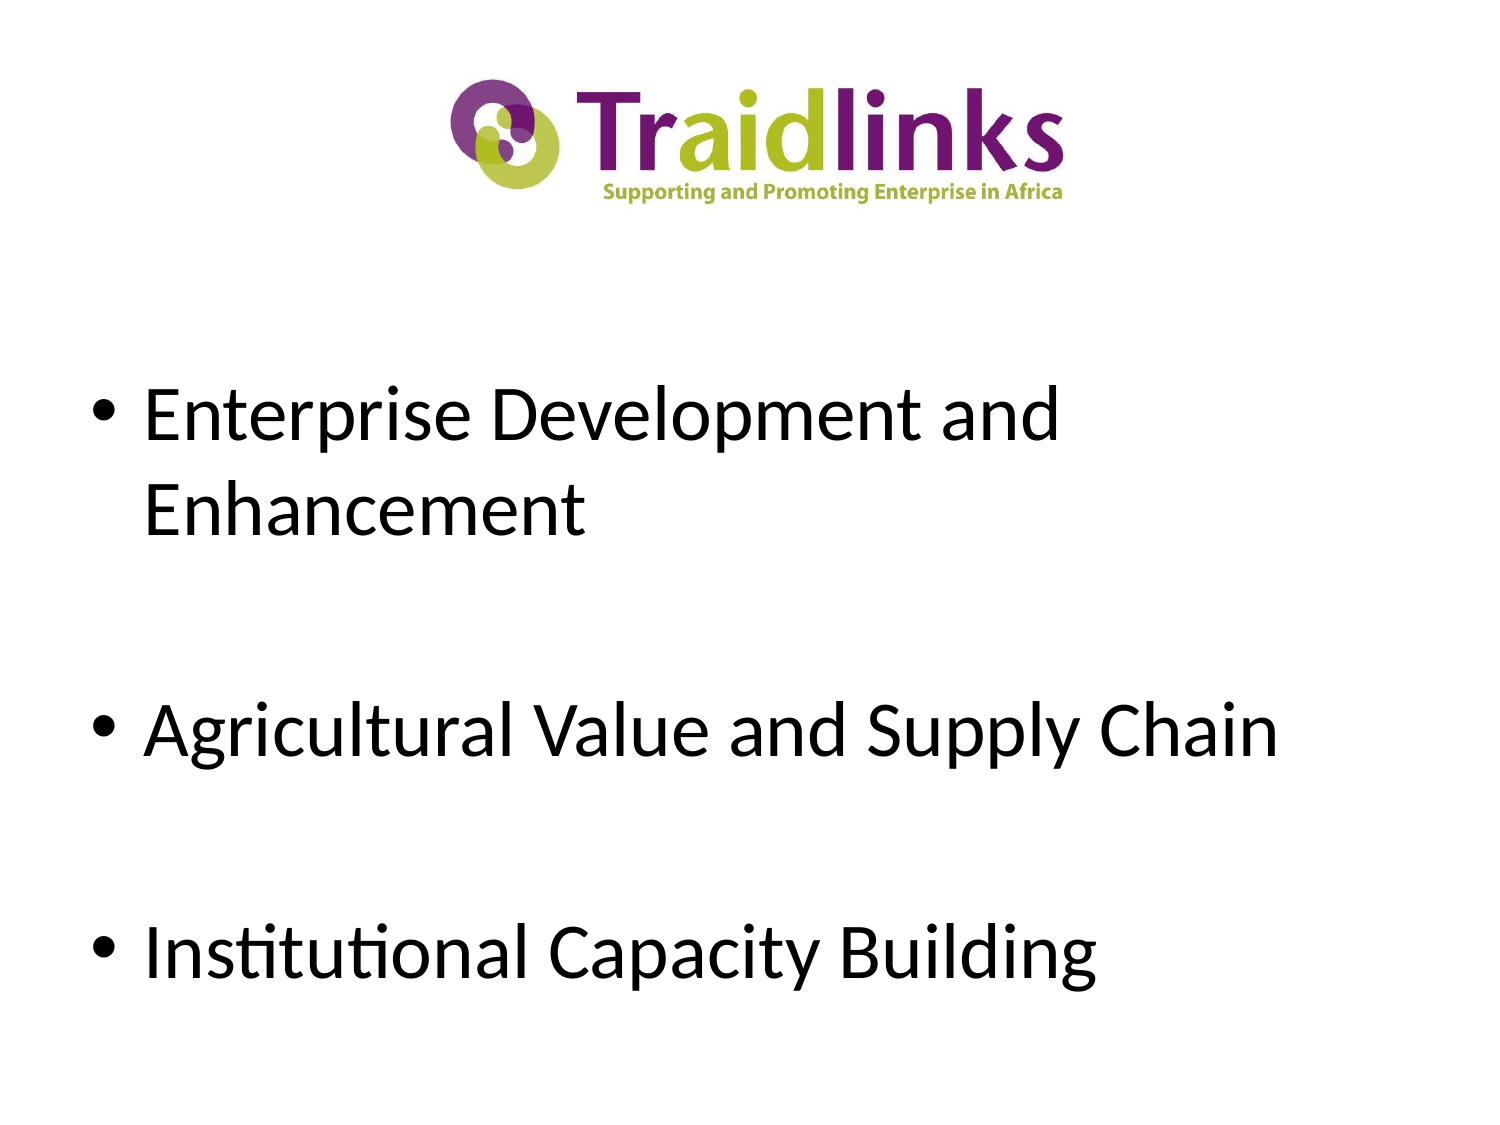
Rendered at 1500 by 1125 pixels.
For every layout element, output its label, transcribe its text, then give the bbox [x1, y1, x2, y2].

picture [430, 66, 1084, 213]
list Enterprise Development and Enhancement Agricultural Value and Supply Chain Institutional Capacity Building [75, 262, 1425, 1005]
